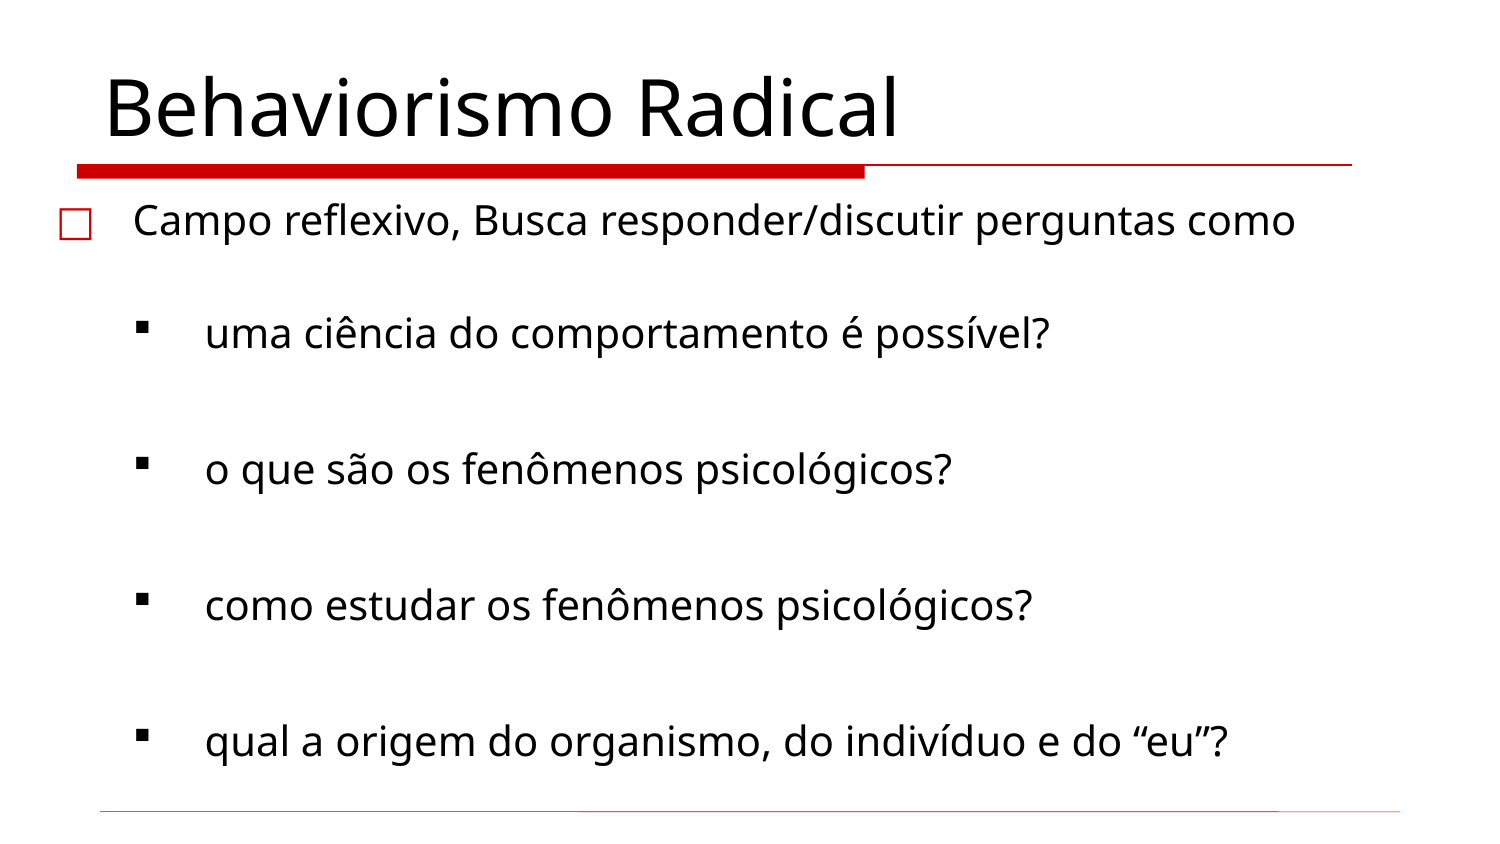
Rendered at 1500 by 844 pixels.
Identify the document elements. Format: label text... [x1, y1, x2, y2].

title Behaviorismo Radical [88, 14, 1402, 160]
list Campo reflexivo, Busca responder/discutir perguntas como uma ciência do comportamento é possível? o que são os fenômenos psicológicos? como estudar os fenômenos psicológicos? qual a origem do organismo, do indivíduo e do “eu”? [41, 191, 1459, 786]
